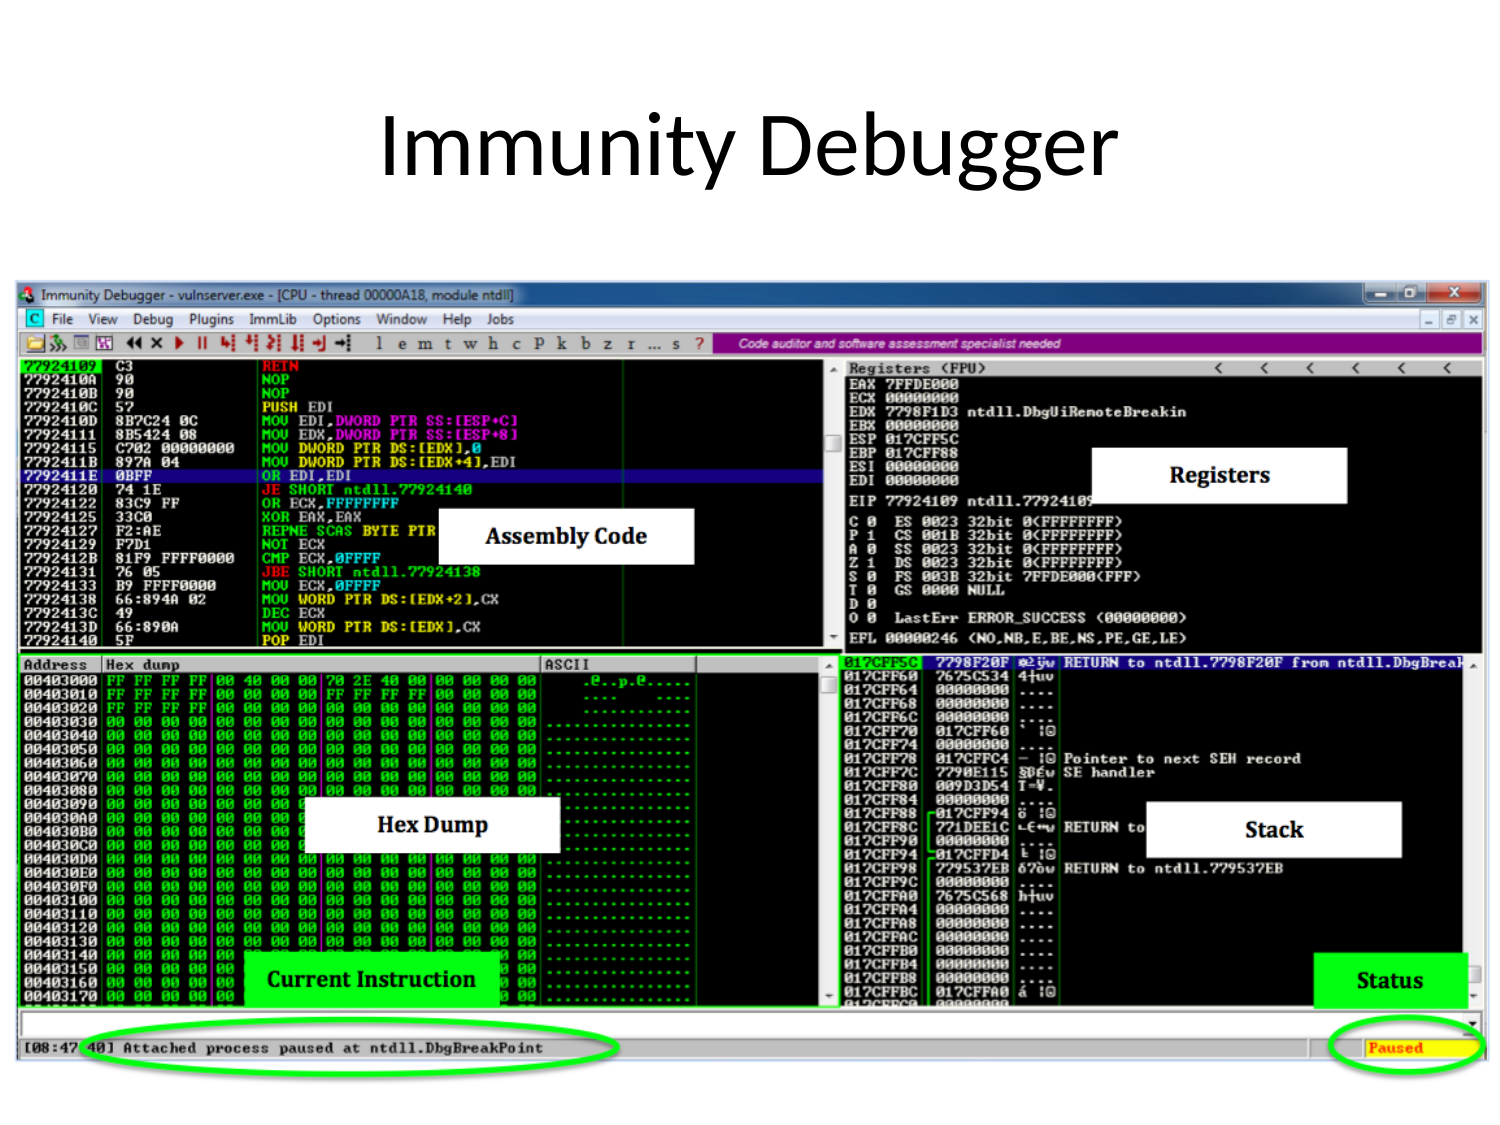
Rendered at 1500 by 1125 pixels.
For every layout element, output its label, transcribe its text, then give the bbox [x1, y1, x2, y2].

title Immunity Debugger [75, 45, 1425, 233]
picture [0, 262, 1500, 1096]
